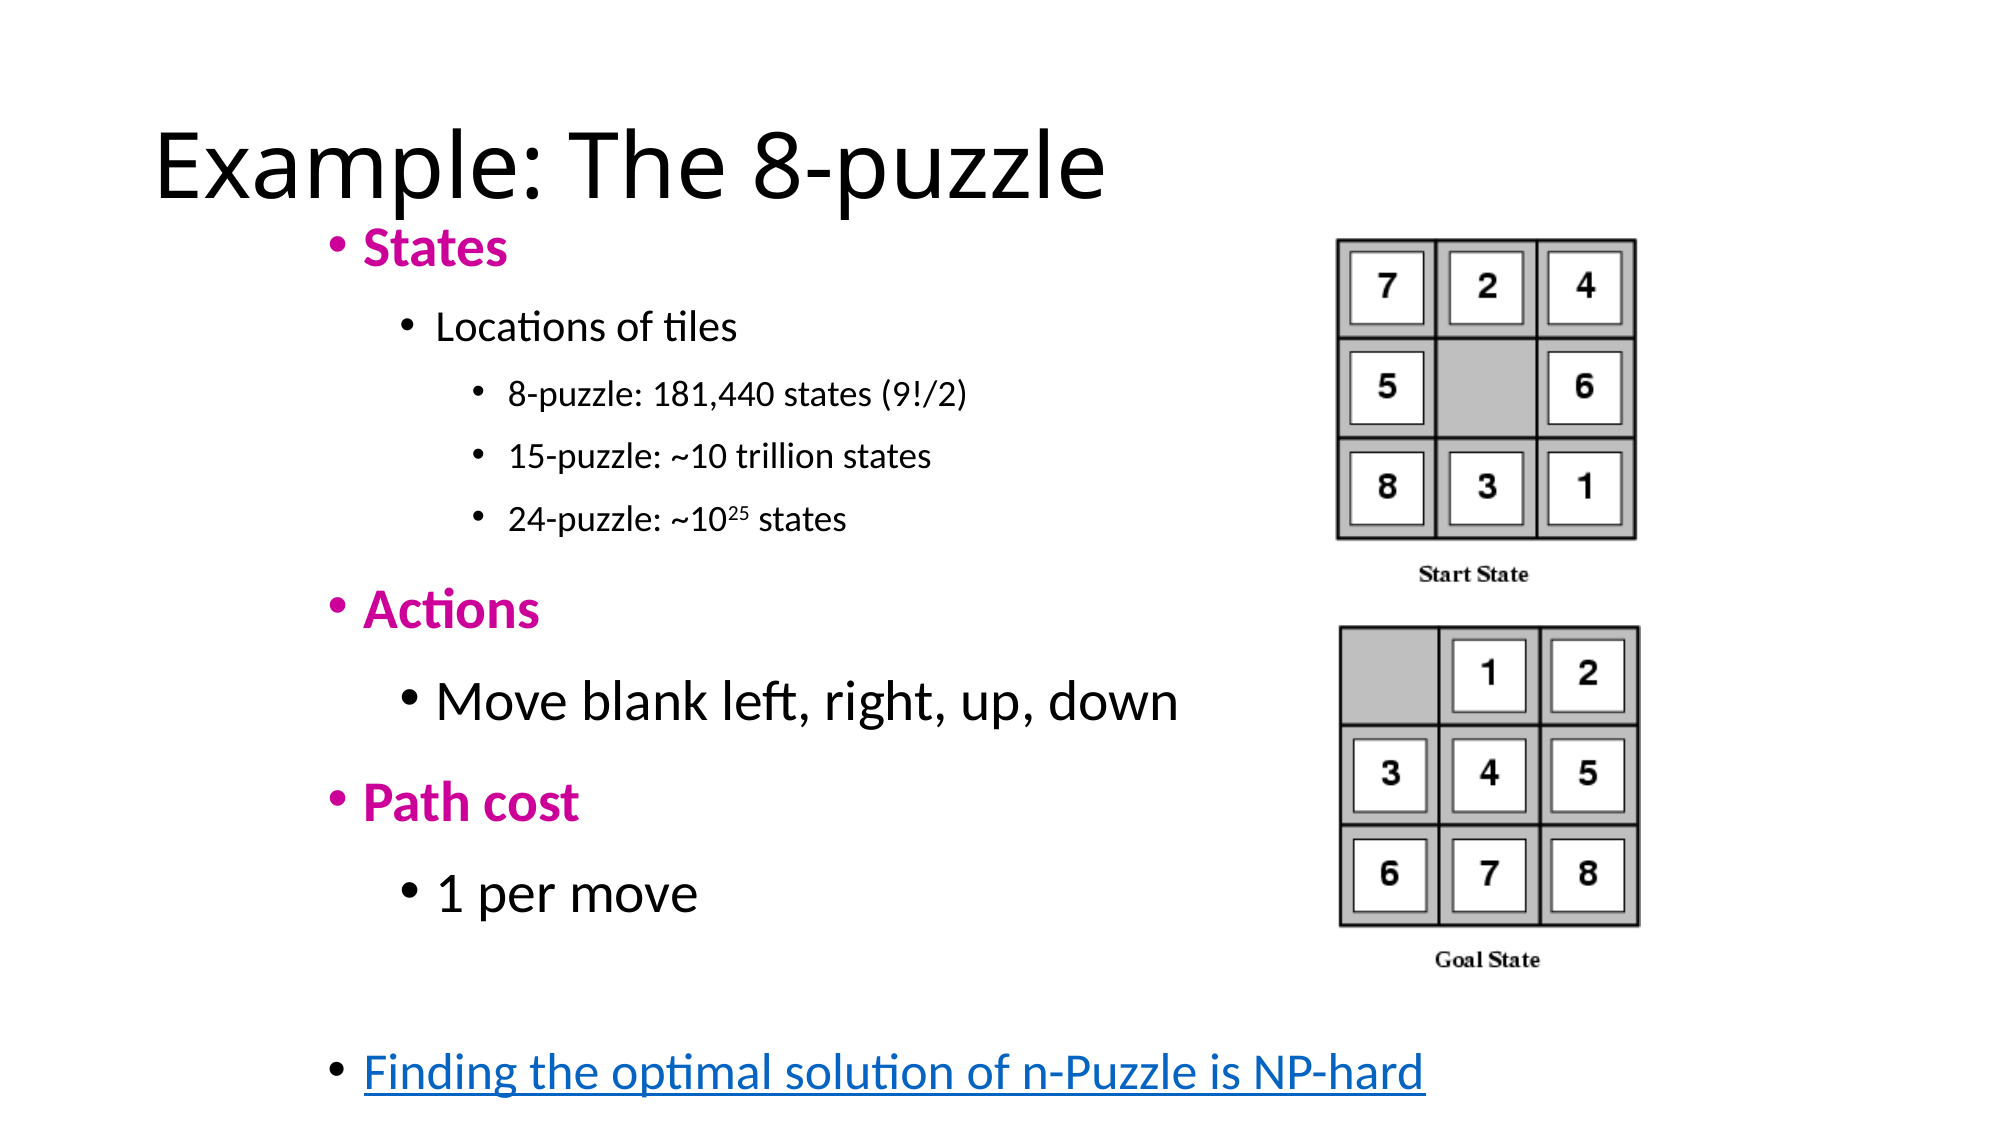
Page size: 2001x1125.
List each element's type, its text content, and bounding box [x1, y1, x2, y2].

picture [1287, 624, 1641, 980]
picture [1334, 237, 1688, 593]
list States Locations of tiles 8-puzzle: 181,440 states (9!/2) 15-puzzle: ~10 trillion states 24-puzzle: ~1025 states Actions Move blank left, right, up, down Path cost 1 per move Finding the optimal solution of n-Puzzle is NP-hard [312, 187, 1700, 1113]
title Example: The 8-puzzle [137, 59, 1863, 278]
